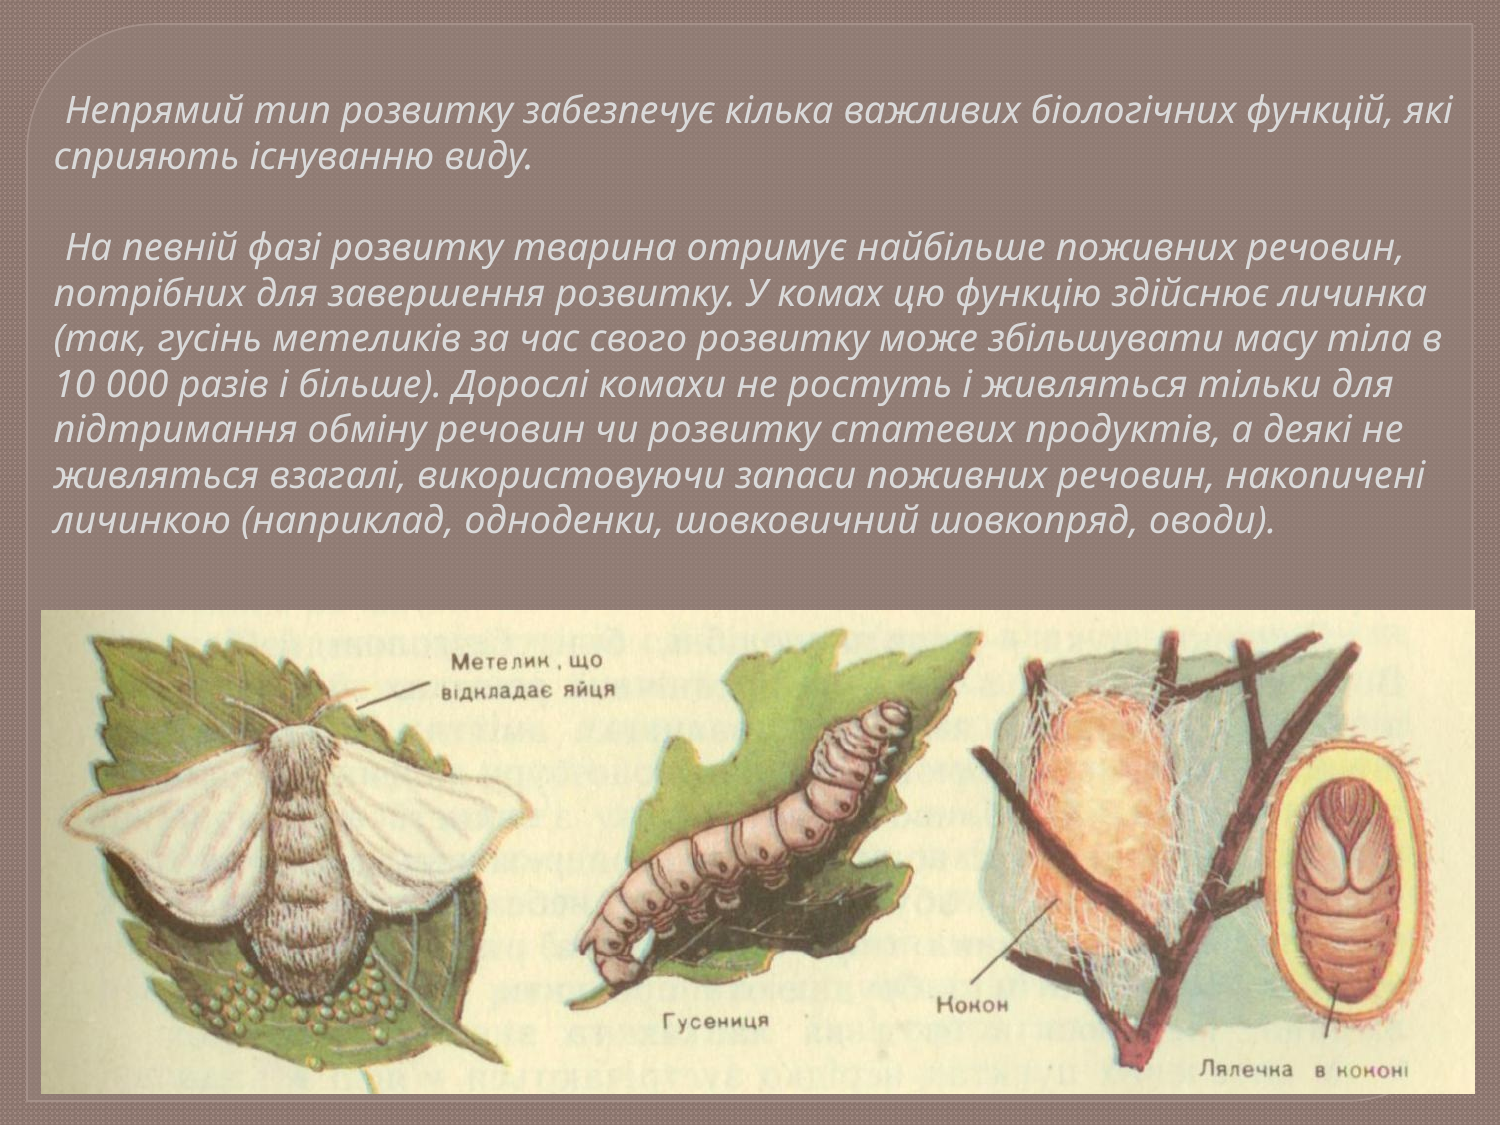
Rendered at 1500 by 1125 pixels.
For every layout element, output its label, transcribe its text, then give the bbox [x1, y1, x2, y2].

list Непрямий тип розвитку забезпечує кілька важливих біологічних функцій, які сприяють існуванню виду. На певній фазі розвитку тварина отримує найбільше поживних речовин, потрібних для завершення розвитку. У комах цю функцію здійснює личинка (так, гусінь метеликів за час свого розвитку може збільшувати масу тіла в 10 000 разів і більше). Дорослі комахи не ростуть і живляться тільки для підтримання обміну речовин чи розвитку статевих продуктів, а деякі не живляться взагалі, використовуючи запаси поживних речовин, накопичені личинкою (наприклад, одноденки, шовковичний шовкопряд, оводи). [0, 78, 1471, 598]
picture [41, 610, 1475, 1095]
